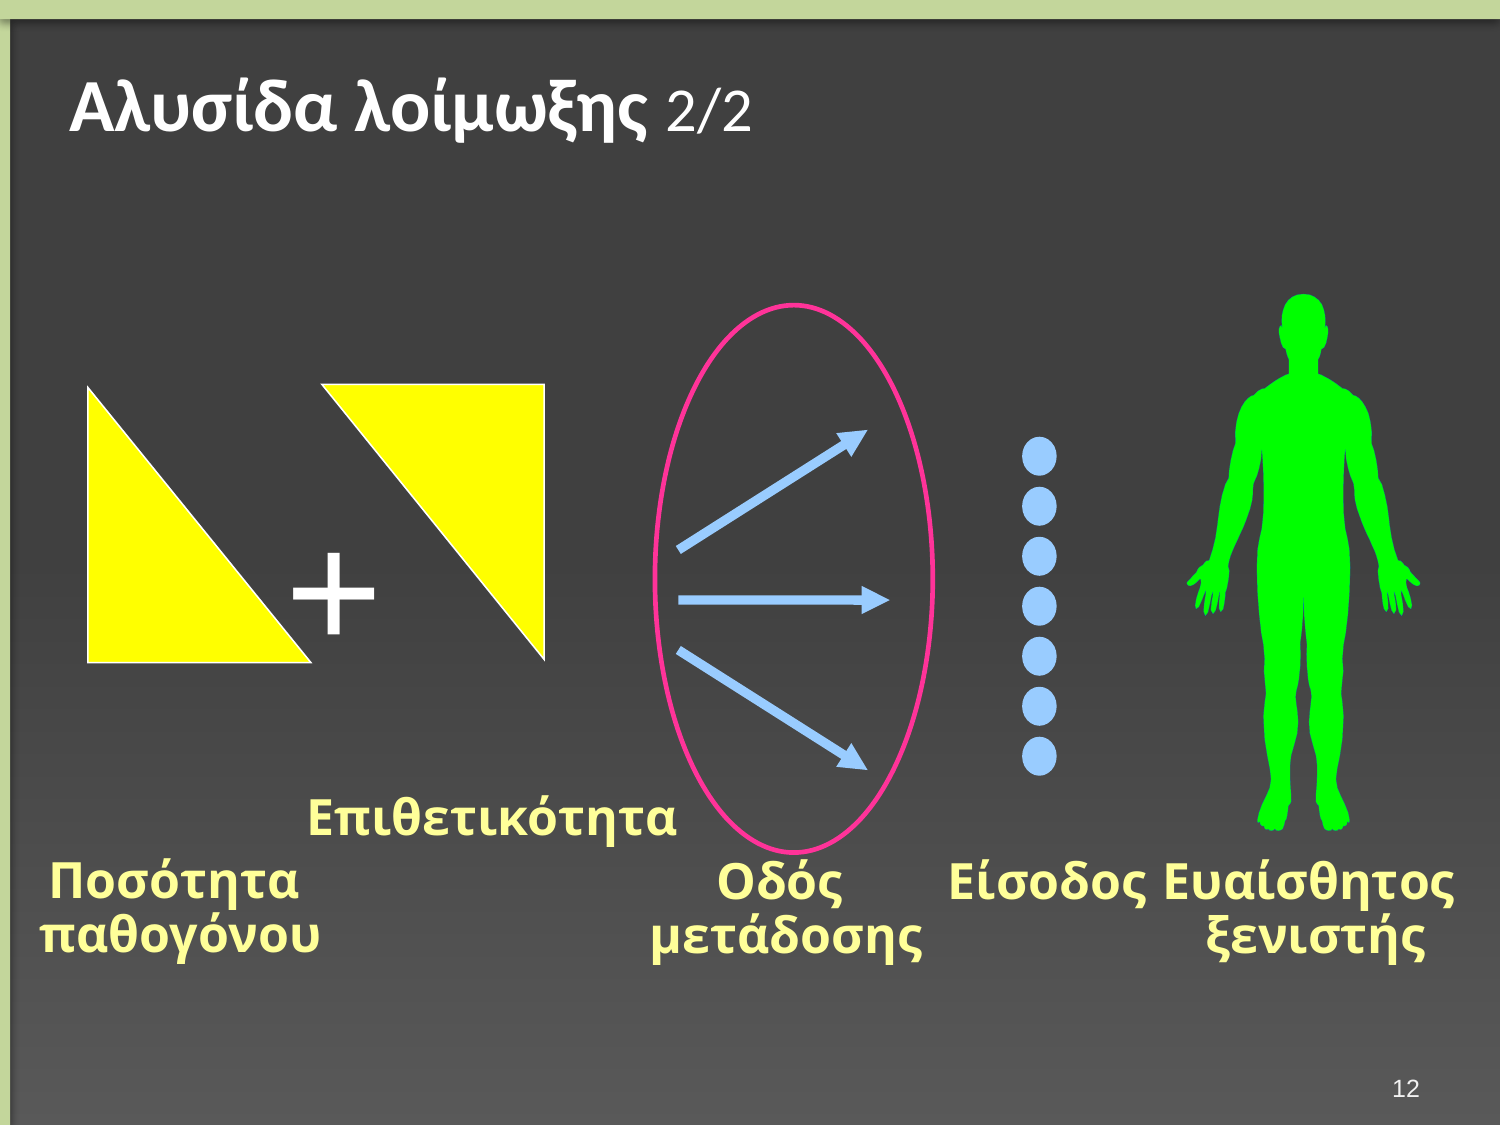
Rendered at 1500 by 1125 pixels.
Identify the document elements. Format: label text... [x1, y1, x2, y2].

text_box Ευαίσθητος ξενιστής [1148, 848, 1483, 972]
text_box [932, 437, 1162, 919]
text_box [641, 429, 931, 973]
slide_number 11 [1085, 1057, 1436, 1118]
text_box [308, 384, 676, 855]
title Αλυσίδα λοίμωξης 2/2 [10, 19, 1500, 185]
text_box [28, 387, 332, 1019]
picture [1174, 266, 1431, 857]
text_box [681, 305, 910, 428]
